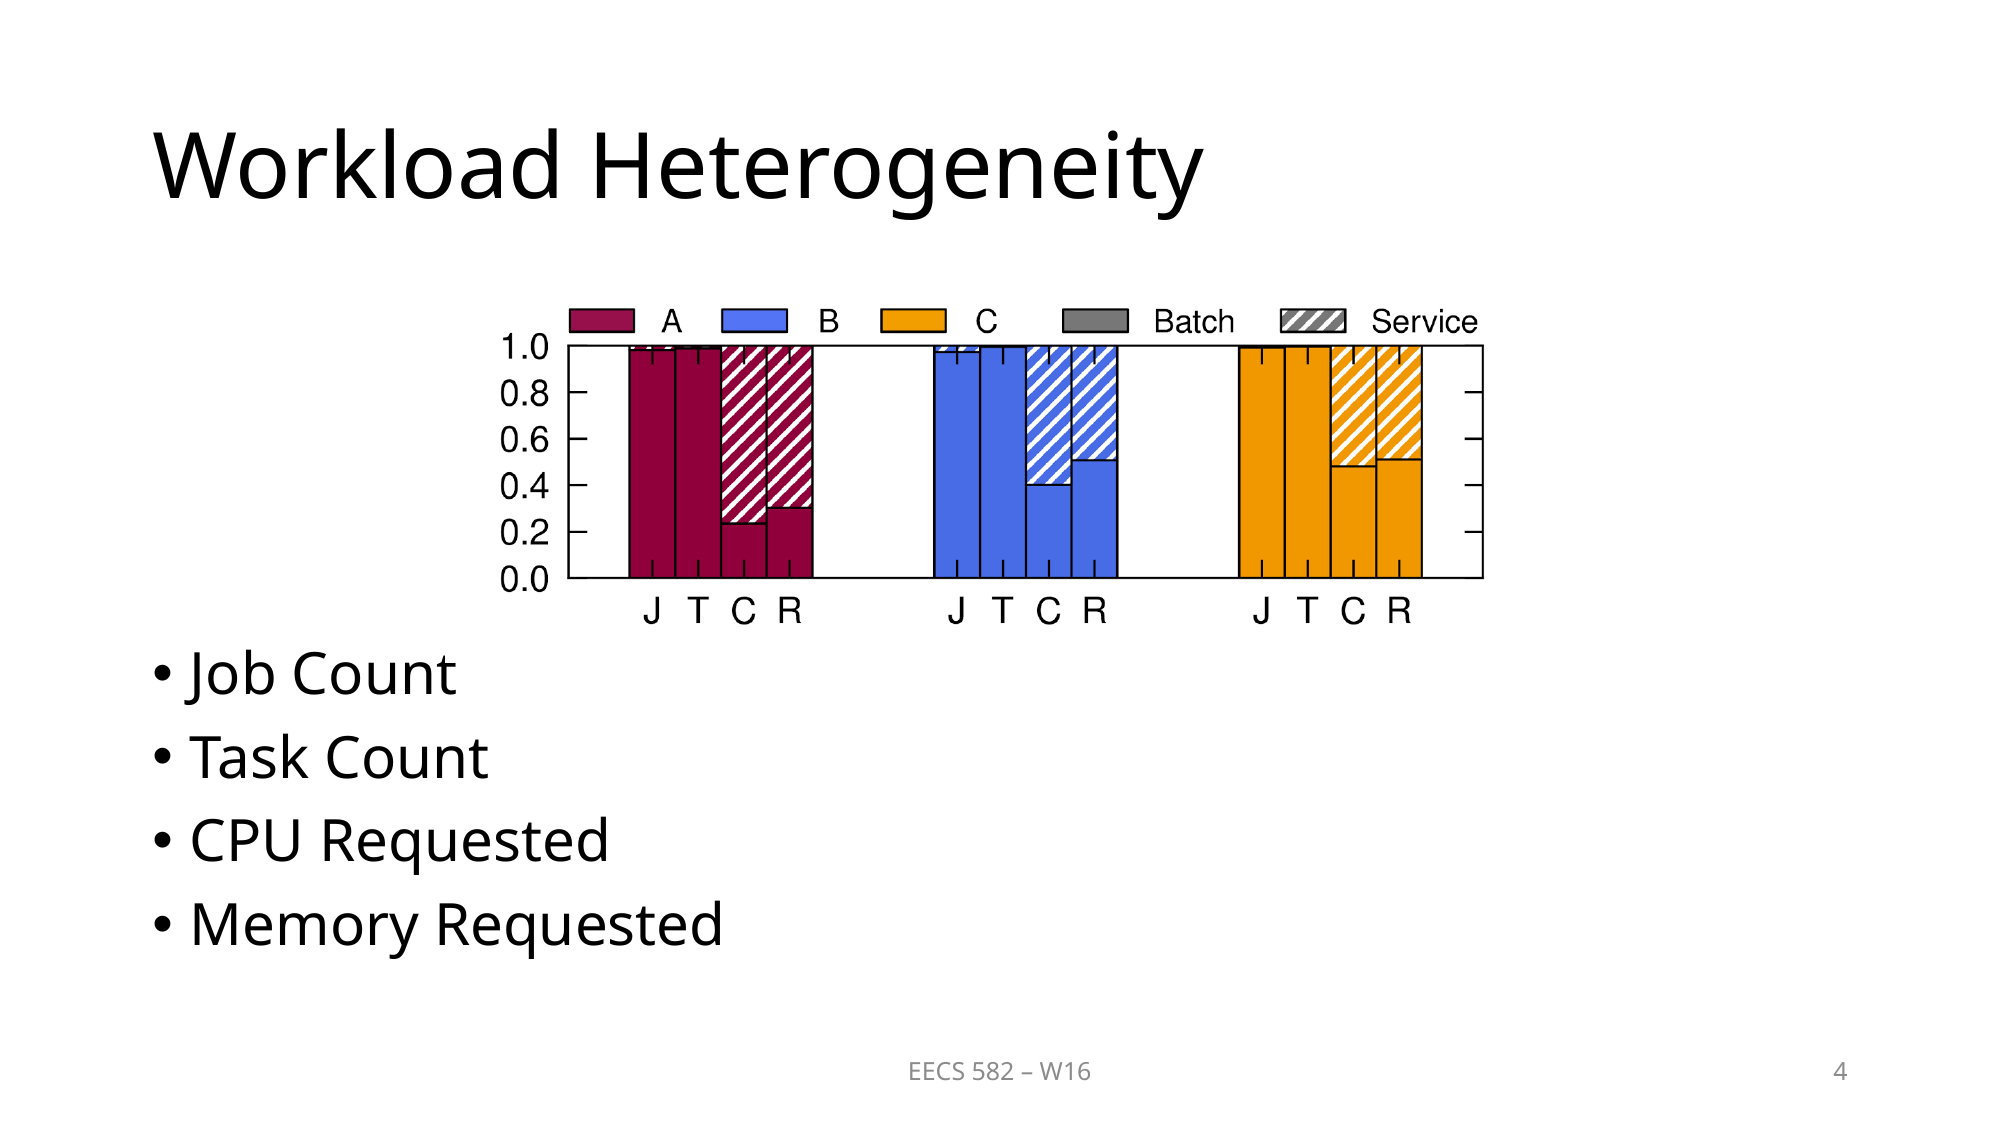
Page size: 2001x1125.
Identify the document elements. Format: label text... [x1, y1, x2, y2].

title Workload Heterogeneity [137, 59, 1863, 278]
footer EECS 582 – W16 [662, 1042, 1338, 1103]
picture [445, 265, 1554, 663]
list Job Count Task Count CPU Requested Memory Requested [137, 636, 1863, 1014]
slide_number 4 [1412, 1042, 1863, 1103]
